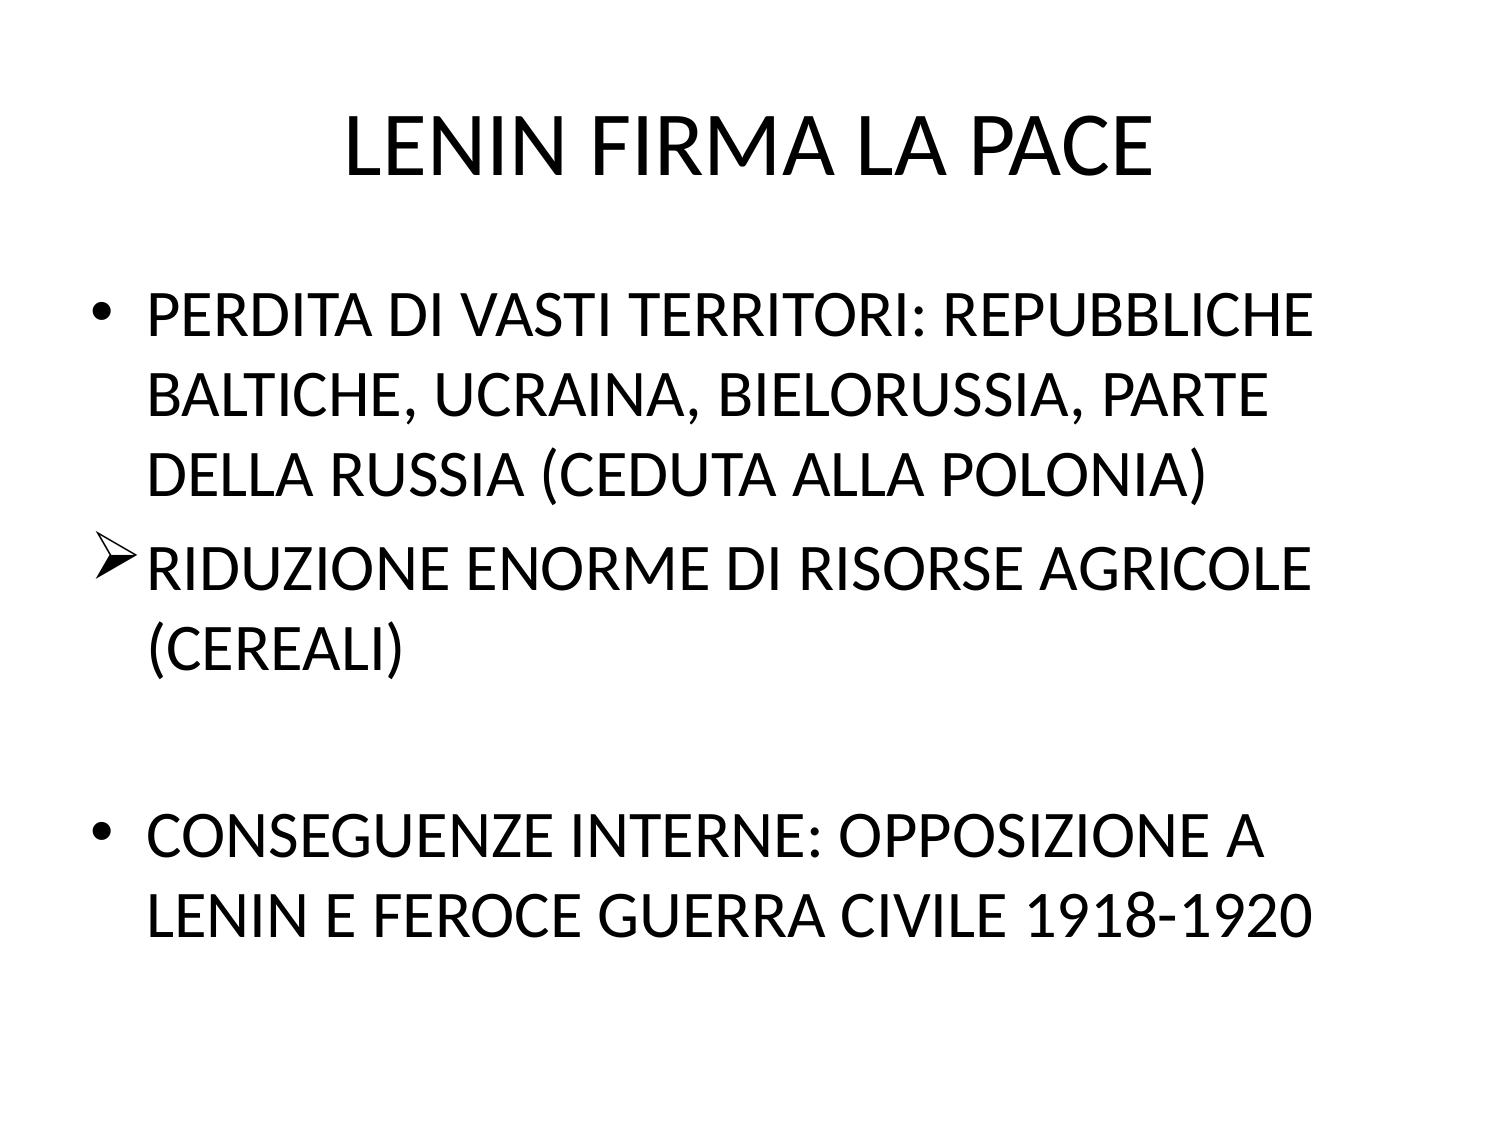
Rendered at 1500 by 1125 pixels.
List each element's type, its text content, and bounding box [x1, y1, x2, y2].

title LENIN FIRMA LA PACE [75, 45, 1425, 233]
list PERDITA DI VASTI TERRITORI: REPUBBLICHE BALTICHE, UCRAINA, BIELORUSSIA, PARTE DELLA RUSSIA (CEDUTA ALLA POLONIA) RIDUZIONE ENORME DI RISORSE AGRICOLE (CEREALI) CONSEGUENZE INTERNE: OPPOSIZIONE A LENIN E FEROCE GUERRA CIVILE 1918-1920 [75, 262, 1425, 1005]
